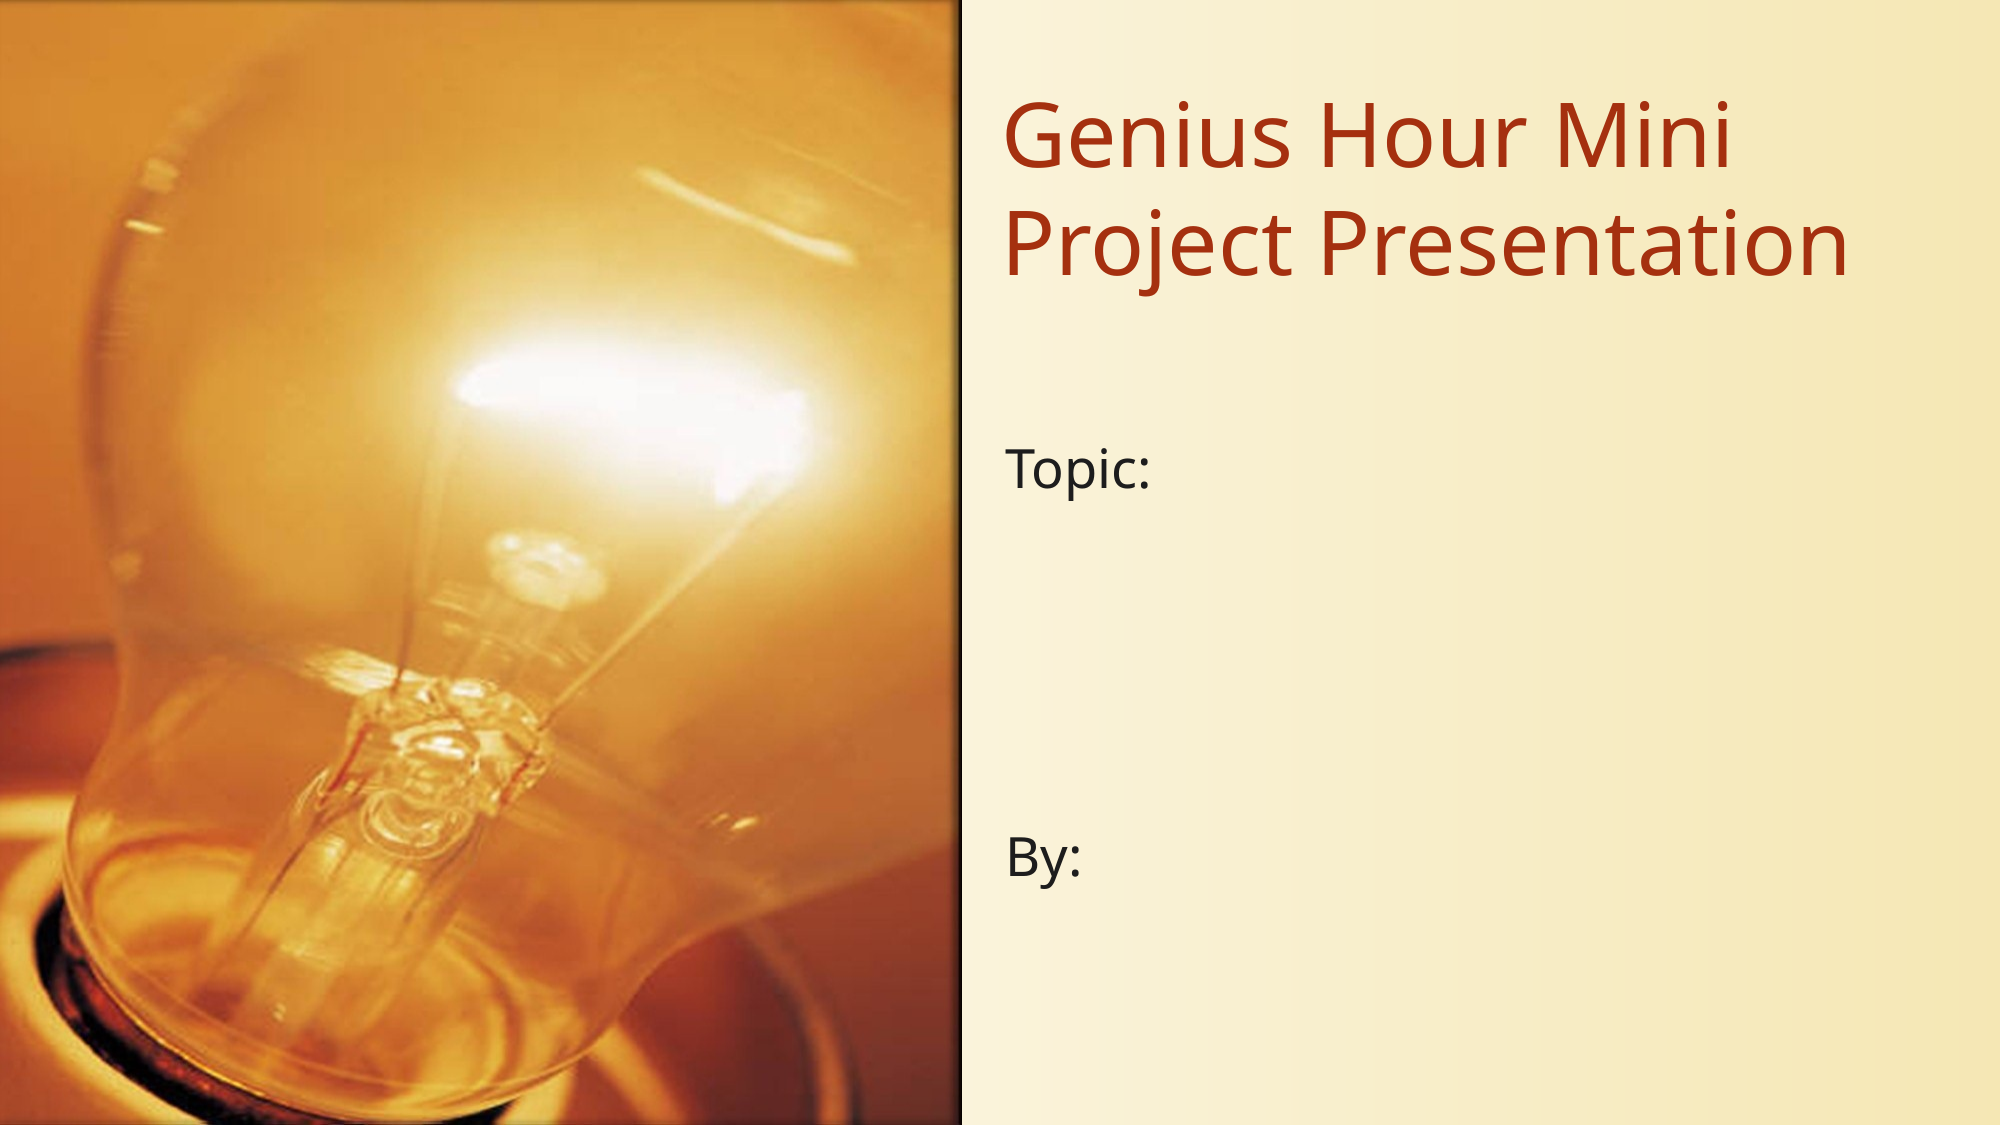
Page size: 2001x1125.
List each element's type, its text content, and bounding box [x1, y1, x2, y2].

subtitle Topic: By: [986, 434, 1934, 996]
picture [0, 0, 962, 1125]
title Genius Hour Mini Project Presentation [986, 59, 1934, 301]
